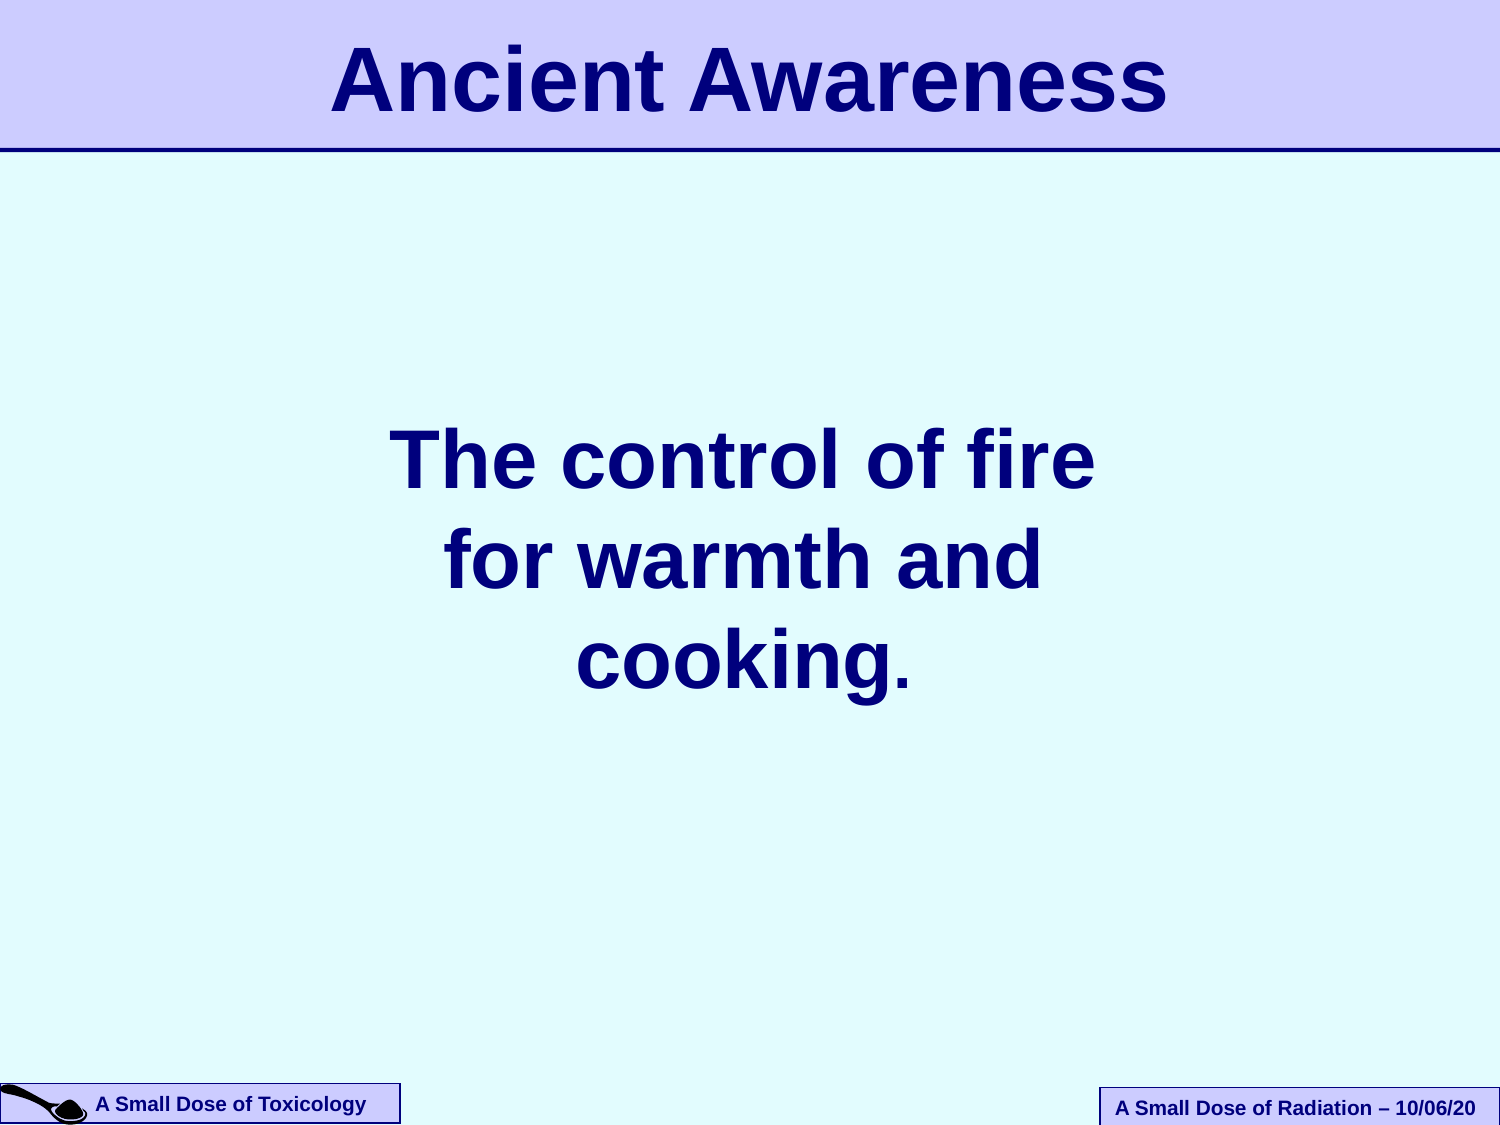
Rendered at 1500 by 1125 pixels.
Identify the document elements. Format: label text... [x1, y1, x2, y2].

title Ancient Awareness [24, 12, 1475, 138]
text_box The control of fire for warmth and cooking. [312, 397, 1175, 713]
